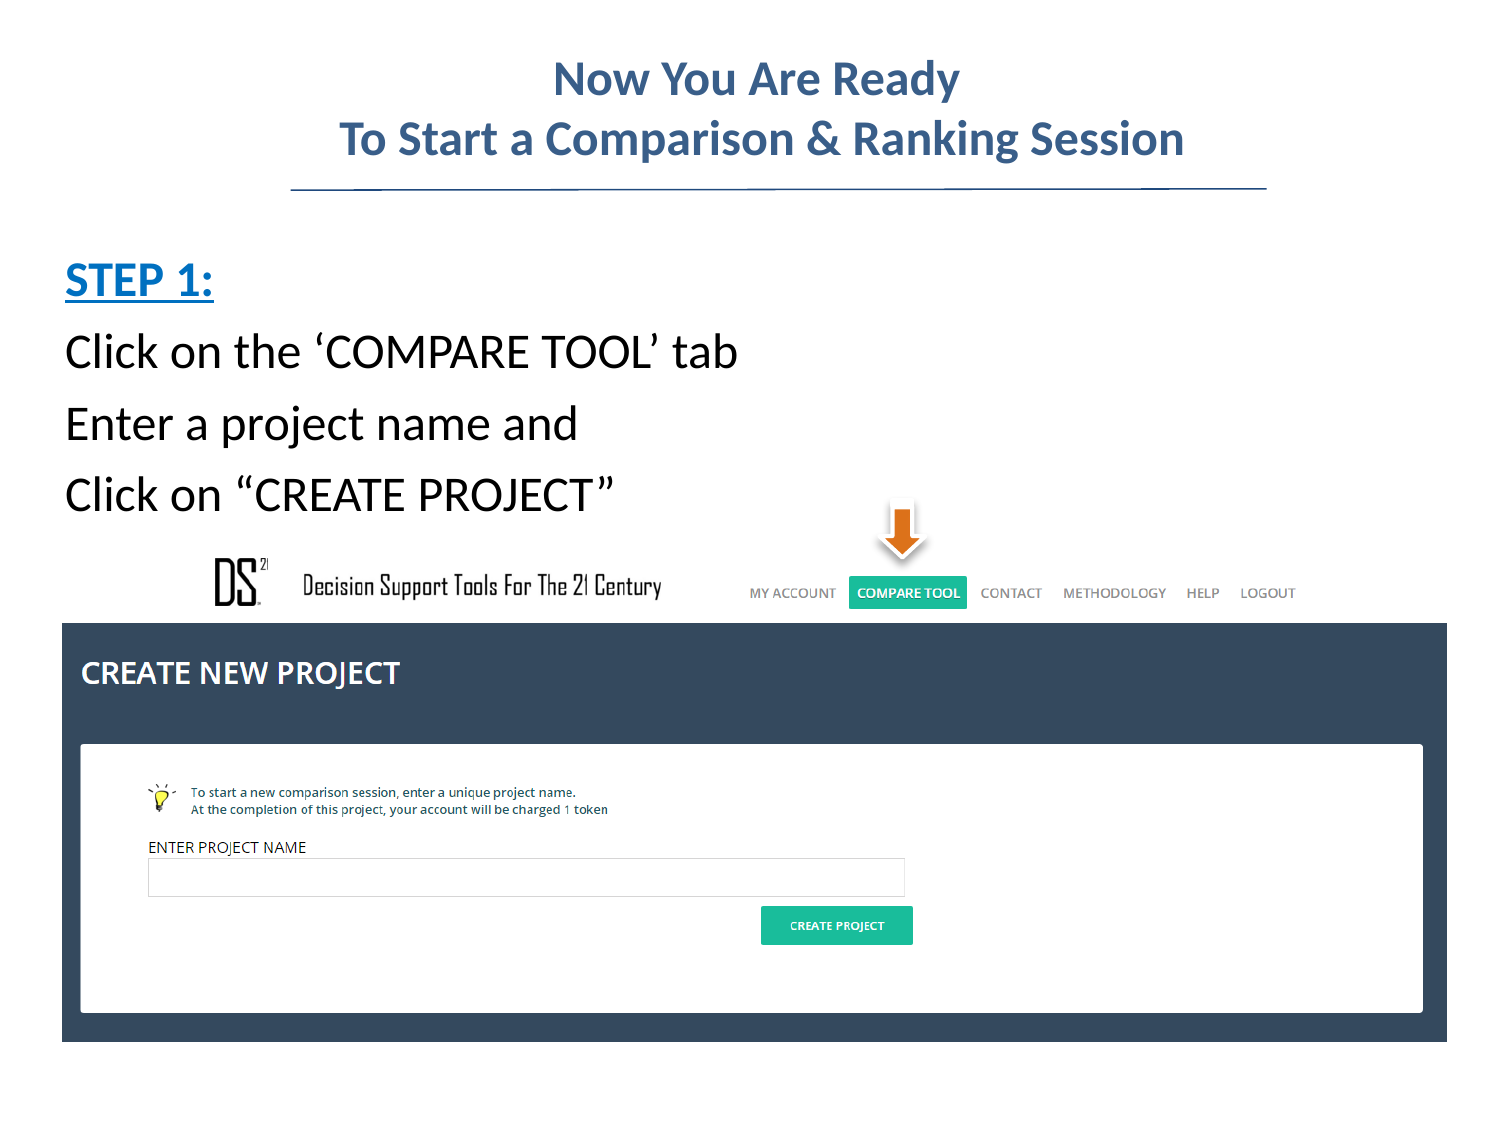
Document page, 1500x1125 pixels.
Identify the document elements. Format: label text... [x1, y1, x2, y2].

list Now You Are Ready To Start a Comparison & Ranking Session STEP 1: Click on the ‘COMPARE TOOL’ tab Enter a project name and Click on “CREATE PROJECT” [50, 37, 1475, 1075]
picture [61, 549, 1447, 1042]
text_box [877, 498, 928, 548]
